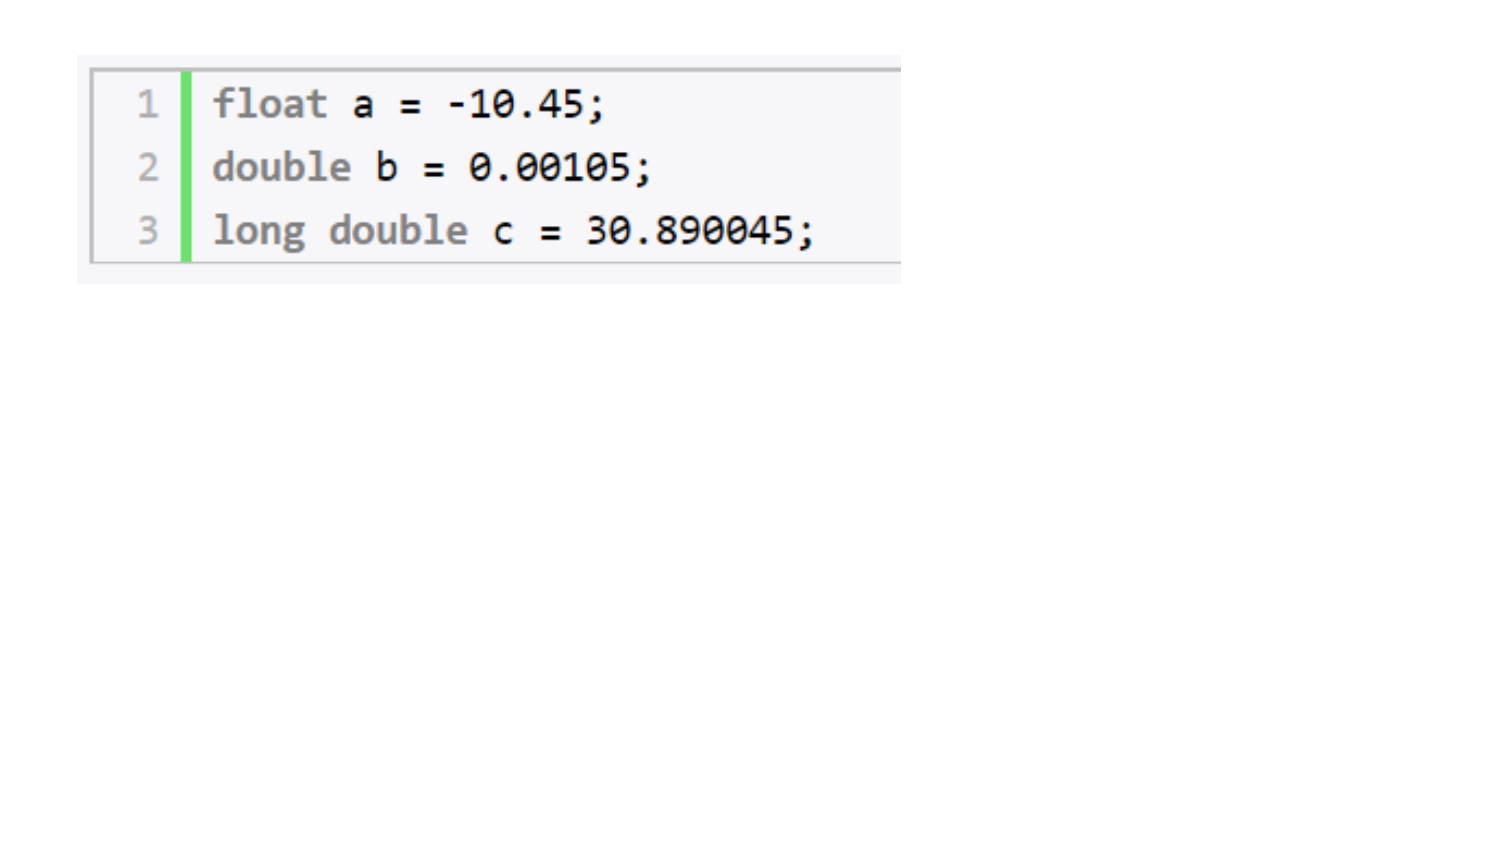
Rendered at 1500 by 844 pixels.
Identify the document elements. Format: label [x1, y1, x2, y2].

picture [76, 55, 901, 284]
